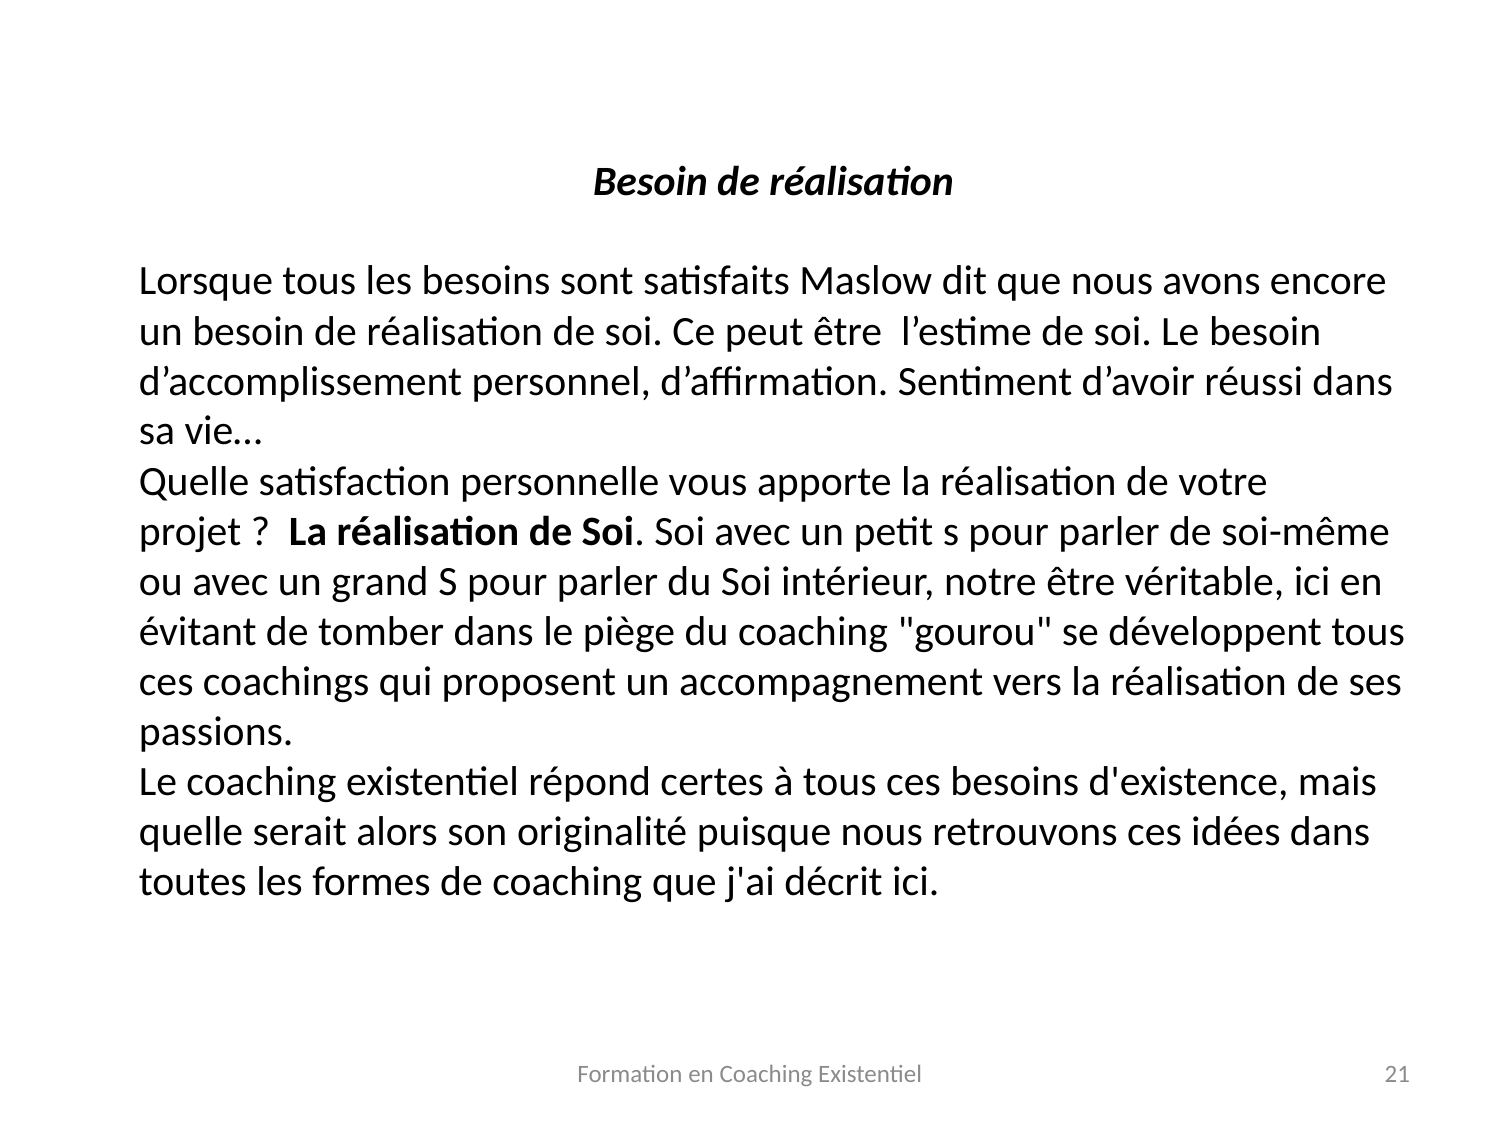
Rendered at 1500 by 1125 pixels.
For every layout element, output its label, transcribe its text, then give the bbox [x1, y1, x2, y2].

slide_number 21 [1074, 1042, 1425, 1103]
text_box Besoin de réalisation Lorsque tous les besoins sont satisfaits Maslow dit que nous avons encore un besoin de réalisation de soi. Ce peut être l’estime de soi. Le besoin d’accomplissement personnel, d’affirmation. Sentiment d’avoir réussi dans sa vie… Quelle satisfaction personnelle vous apporte la réalisation de votre projet ? La réalisation de Soi. Soi avec un petit s pour parler de soi-même ou avec un grand S pour parler du Soi intérieur, notre être véritable, ici en évitant de tomber dans le piège du coaching "gourou" se développent tous ces coachings qui proposent un accompagnement vers la réalisation de ses passions. Le coaching existentiel répond certes à tous ces besoins d'existence, mais quelle serait alors son originalité puisque nous retrouvons ces idées dans toutes les formes de coaching que j'ai décrit ici. [123, 145, 1424, 961]
footer Formation en Coaching Existentiel [512, 1042, 988, 1103]
